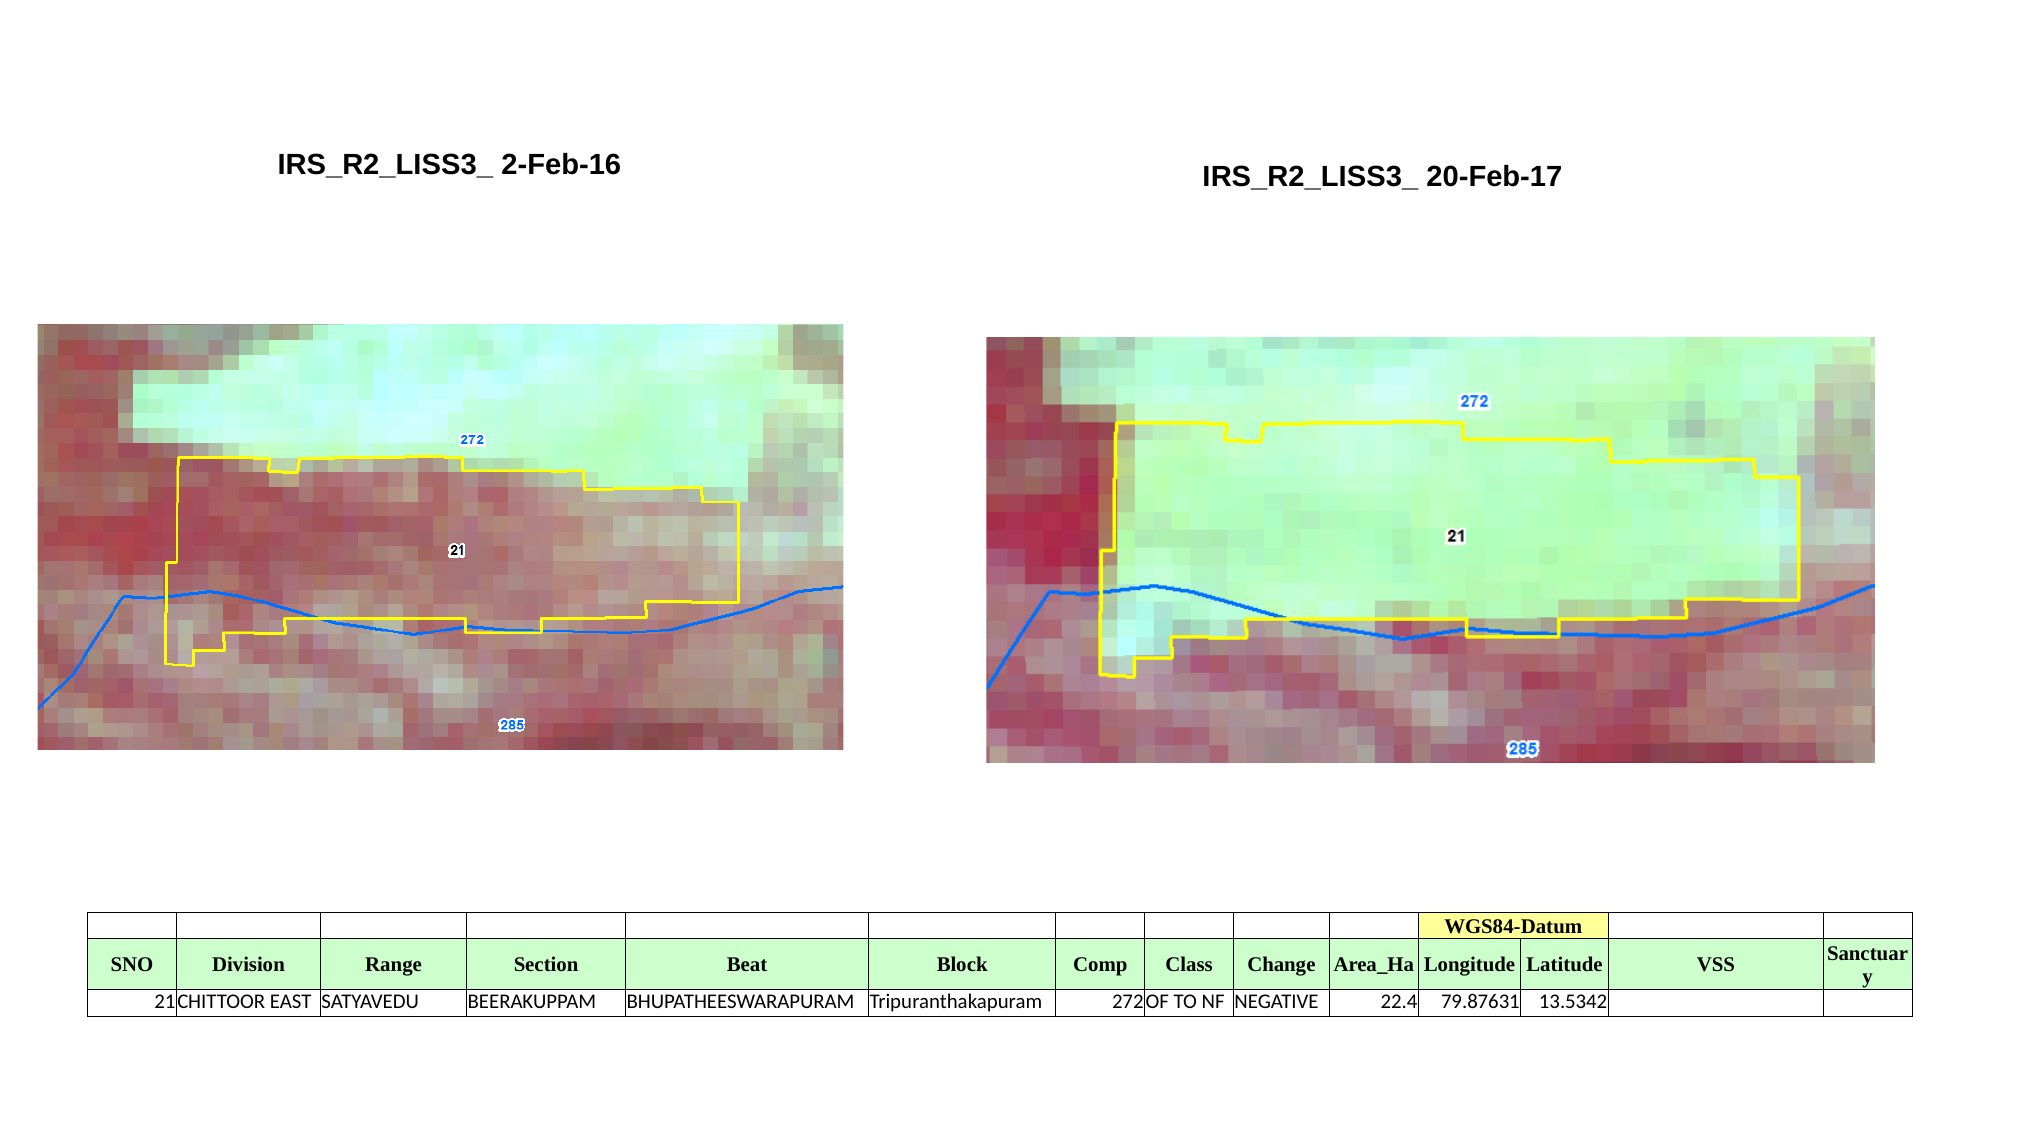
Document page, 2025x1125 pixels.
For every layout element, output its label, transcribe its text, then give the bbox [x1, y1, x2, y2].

table_header [626, 913, 868, 938]
table_header [177, 913, 320, 938]
table_cell Longitude [1419, 939, 1520, 989]
table_cell NEGATIVE [1234, 990, 1329, 1016]
table_header [869, 913, 1055, 938]
table_cell BEERAKUPPAM [467, 990, 625, 1016]
table_cell Class [1145, 939, 1233, 989]
table_header [1145, 913, 1233, 938]
table_cell SNO [88, 939, 176, 989]
table_header [1330, 913, 1418, 938]
table_cell Latitude [1521, 939, 1608, 989]
table_header [1056, 913, 1144, 938]
table_cell 272 [1056, 990, 1144, 1016]
text_box IRS_R2_LISS3_ 2-Feb-16 [262, 137, 646, 188]
table_cell Tripuranthakapuram [869, 990, 1055, 1016]
table_header WGS84-Datum [1419, 913, 1608, 938]
table_cell CHITTOOR EAST [177, 990, 320, 1016]
table_header [321, 913, 466, 938]
picture [986, 337, 1876, 764]
table_cell Range [321, 939, 466, 989]
table_cell Sanctuary [1824, 939, 1912, 989]
table_header [1824, 913, 1912, 938]
table_cell Division [177, 939, 320, 989]
table_header [1609, 913, 1823, 938]
table_cell 13.5342 [1521, 990, 1608, 1016]
table_cell [1824, 990, 1912, 1016]
table_cell Section [467, 939, 625, 989]
table_header [1234, 913, 1329, 938]
table_header [88, 913, 176, 938]
table_cell VSS [1609, 939, 1823, 989]
table_cell Block [869, 939, 1055, 989]
table_cell 79.87631 [1419, 990, 1520, 1016]
table_cell 22.4 [1330, 990, 1418, 1016]
table_cell OF TO NF [1145, 990, 1233, 1016]
table_cell Beat [626, 939, 868, 989]
table_cell 21 [88, 990, 176, 1016]
table_cell BHUPATHEESWARAPURAM [626, 990, 868, 1016]
table_cell Change [1234, 939, 1329, 989]
table_cell Area_Ha [1330, 939, 1418, 989]
table_cell Comp [1056, 939, 1144, 989]
table_header [467, 913, 625, 938]
picture [37, 324, 844, 751]
table_cell SATYAVEDU [321, 990, 466, 1016]
text_box IRS_R2_LISS3_ 20-Feb-17 [1187, 149, 1603, 200]
table_cell [1609, 990, 1823, 1016]
